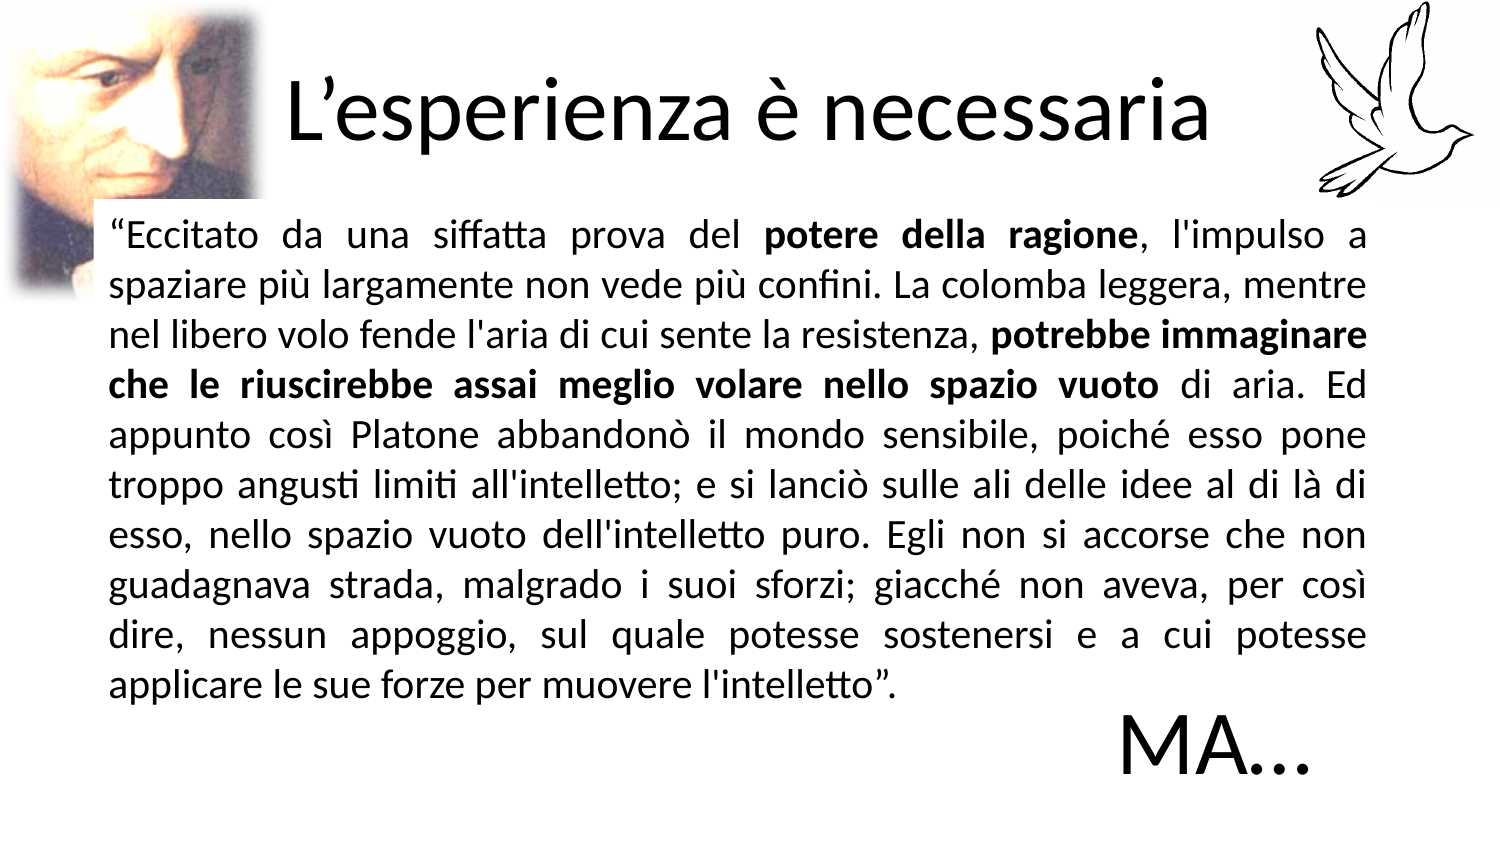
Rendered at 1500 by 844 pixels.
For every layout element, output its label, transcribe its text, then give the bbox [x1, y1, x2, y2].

picture [0, 0, 270, 305]
text_box “Eccitato da una siffatta prova del potere della ragione, l'impulso a spaziare più largamente non vede più confini. La colomba leggera, mentre nel libero volo fende l'aria di cui sente la resistenza, potrebbe immaginare che le riuscirebbe assai meglio volare nello spazio vuoto di aria. Ed appunto così Platone abbandonò il mondo sensibile, poiché esso pone troppo angusti limiti all'intelletto; e si lanciò sulle ali delle idee al di là di esso, nello spazio vuoto dell'intelletto puro. Egli non si accorse che non guadagnava strada, malgrado i suoi sforzi; giacché non aveva, per così dire, nessun appoggio, sul quale potesse sostenersi e a cui potesse applicare le sue forze per muovere l'intelletto”. [92, 197, 1385, 716]
picture [1282, 0, 1500, 203]
text_box MA… [1019, 667, 1409, 809]
title L’esperienza è necessaria [274, 33, 1277, 175]
